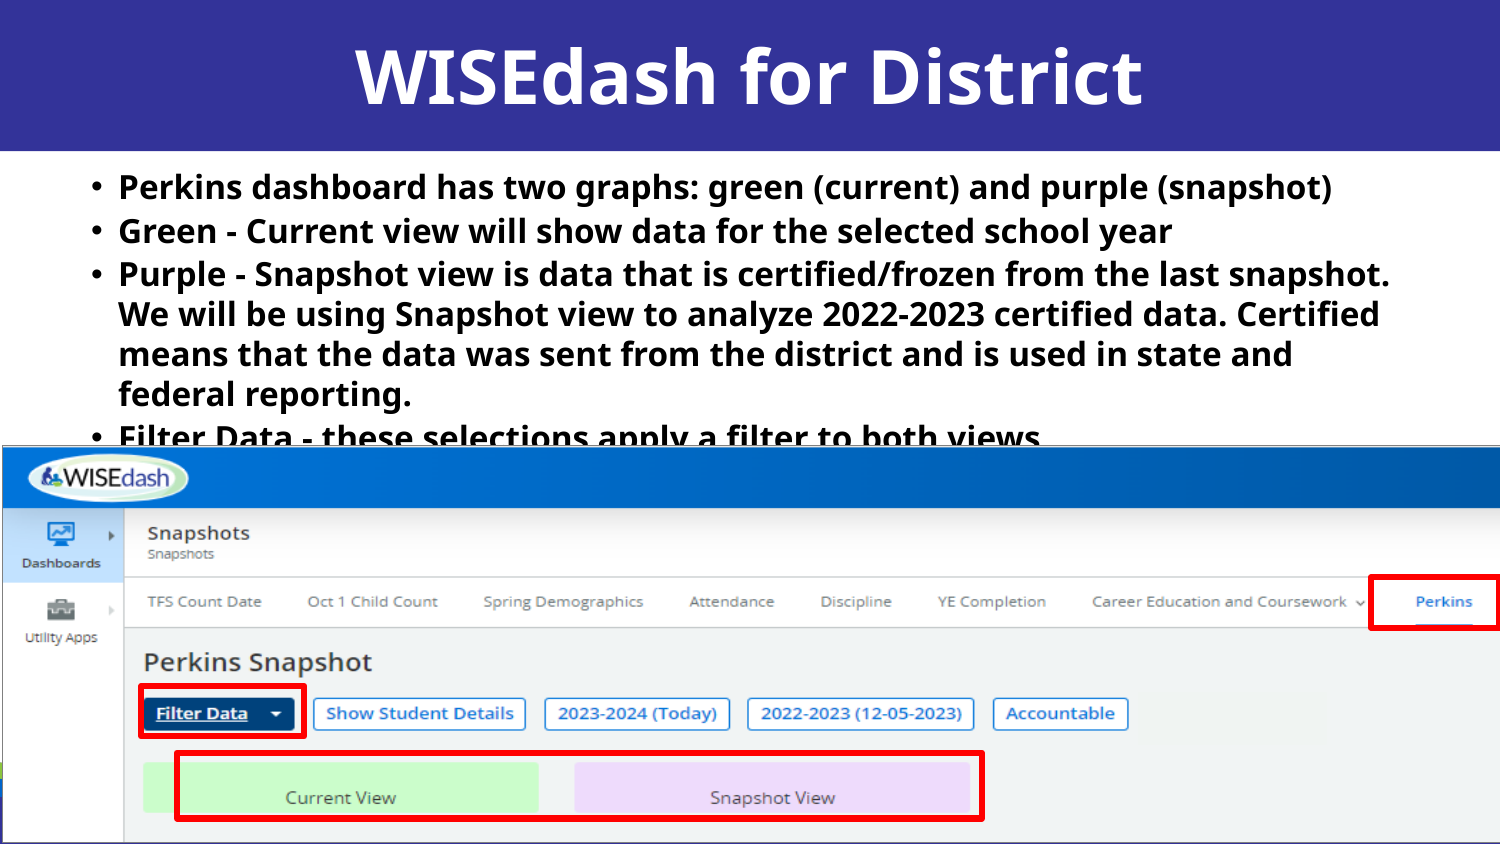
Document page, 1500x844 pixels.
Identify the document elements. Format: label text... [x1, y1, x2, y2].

text_box Perkins dashboard has two graphs: green (current) and purple (snapshot) Green - Current view will show data for the selected school year Purple - Snapshot view is data that is certified/frozen from the last snapshot. We will be using Snapshot view to analyze 2022-2023 certified data. Certified means that the data was sent from the district and is used in state and federal reporting. Filter Data - these selections apply a filter to both views [76, 151, 1429, 444]
picture [0, 445, 1500, 844]
title WISEdash for District [0, 0, 1500, 152]
